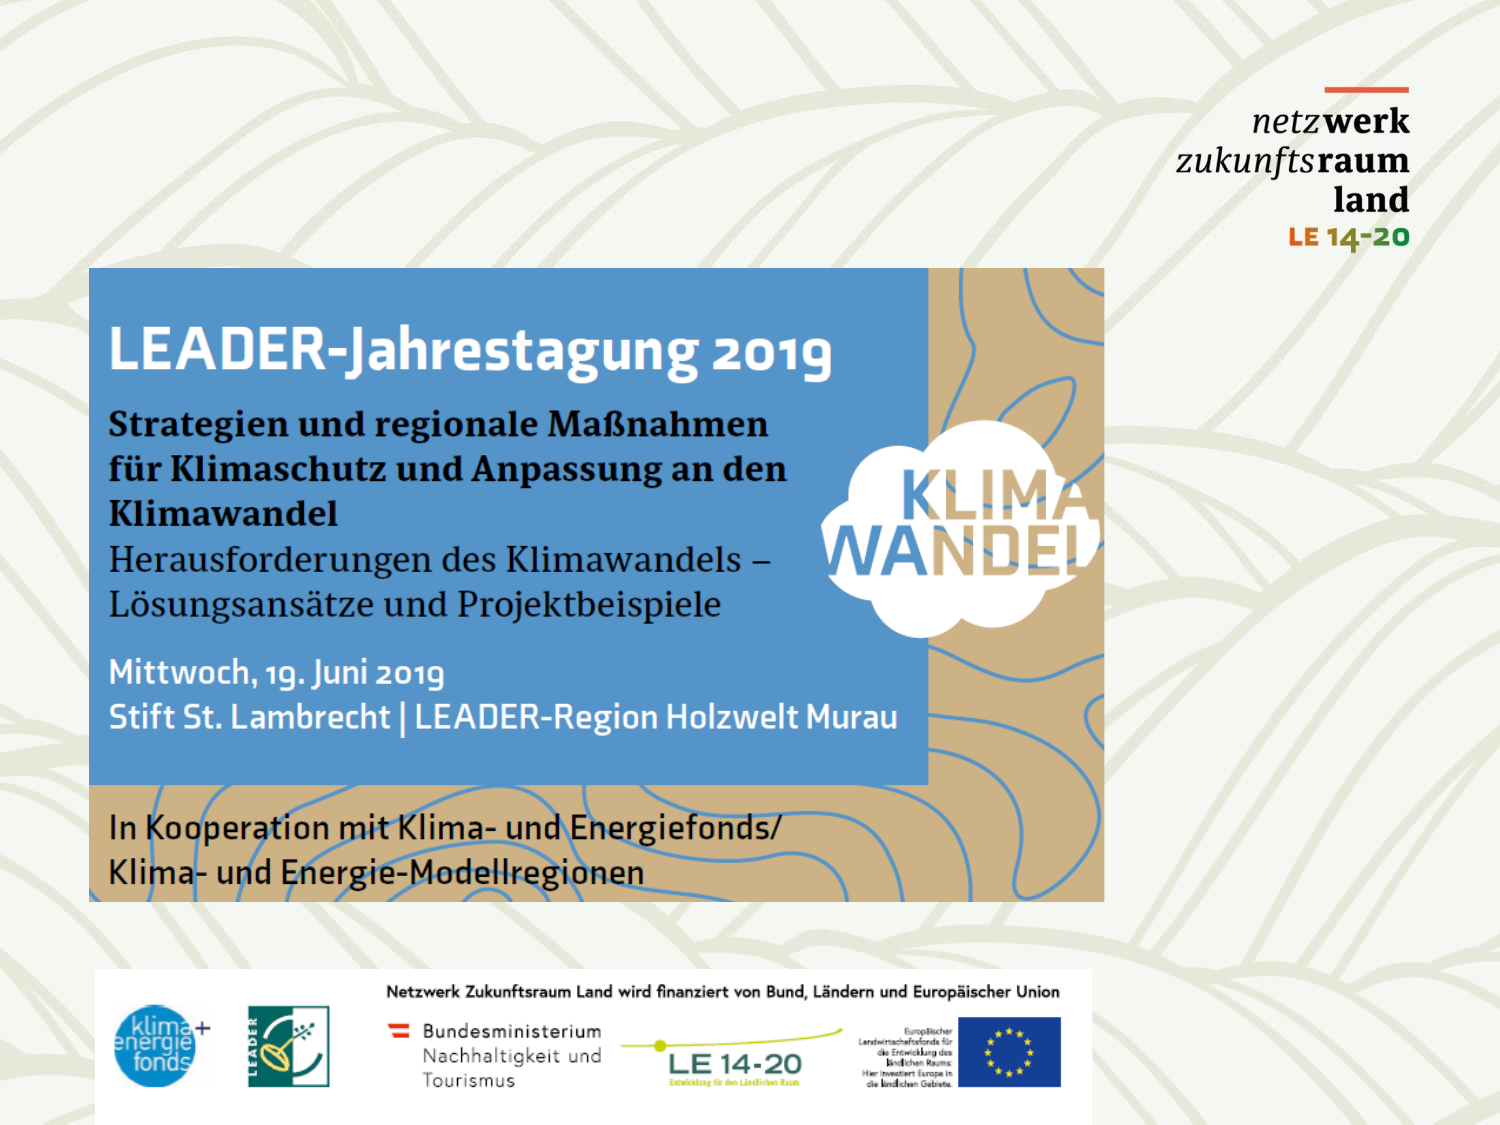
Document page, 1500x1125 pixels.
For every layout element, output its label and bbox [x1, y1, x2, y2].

text_box [89, 184, 1365, 426]
picture [0, 0, 1500, 1125]
